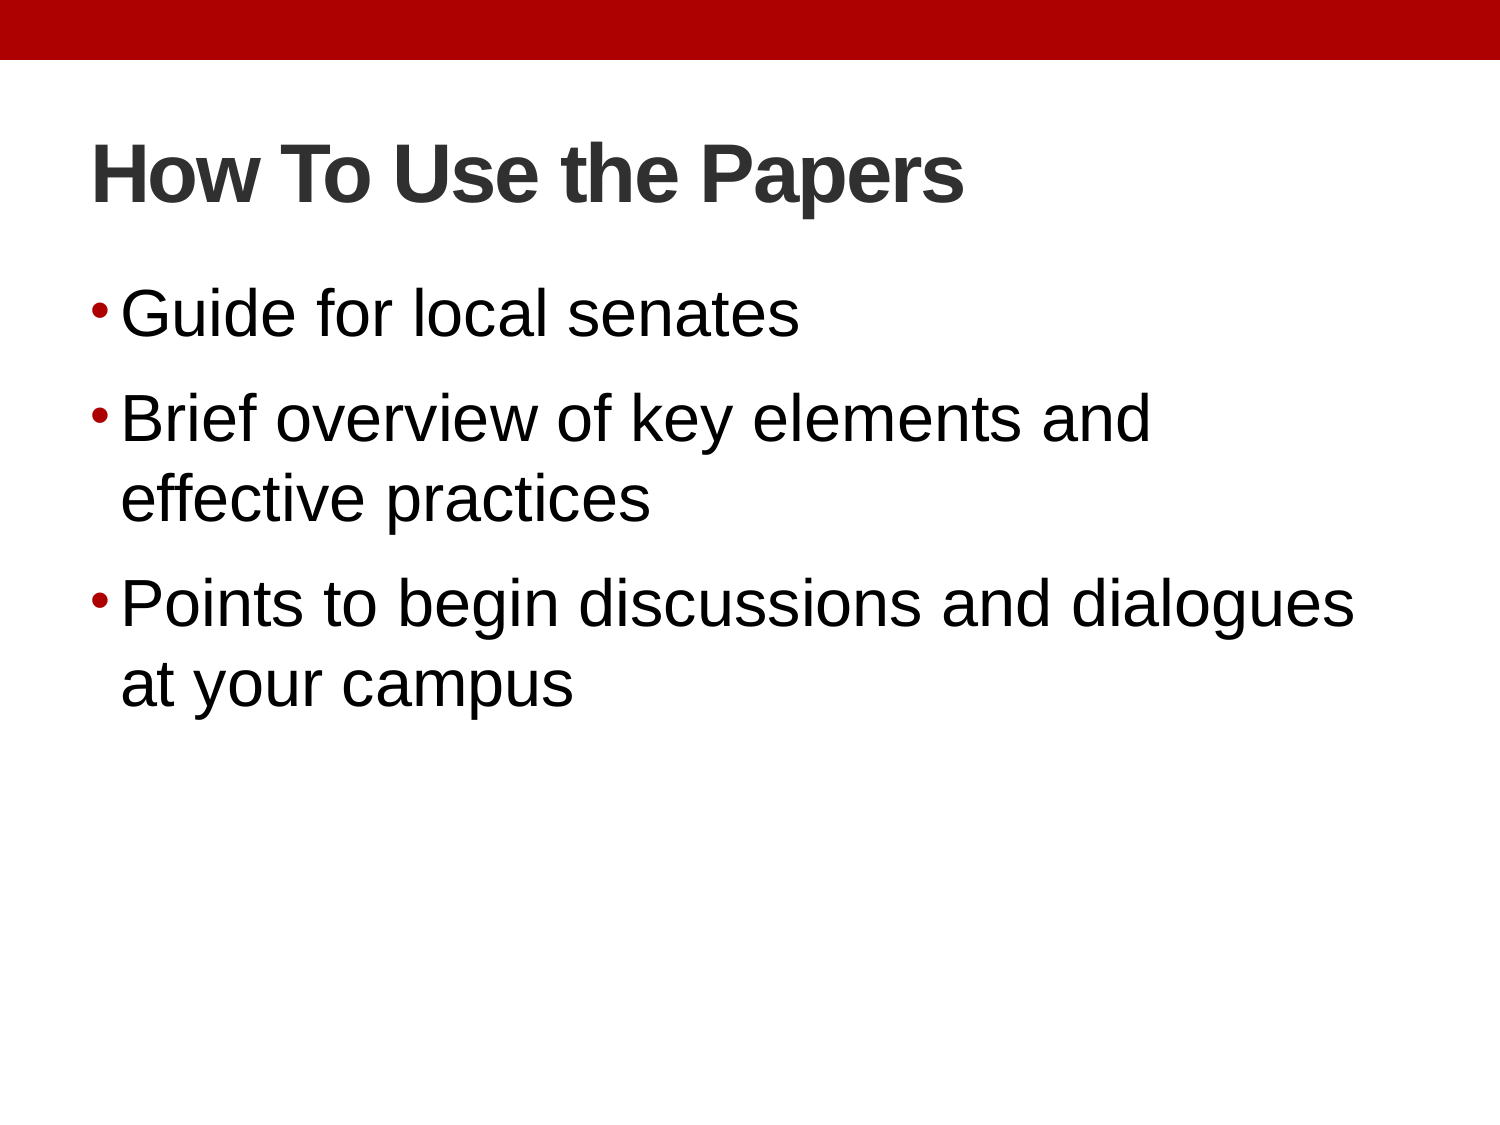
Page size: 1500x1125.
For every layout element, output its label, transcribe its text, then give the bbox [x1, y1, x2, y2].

list Guide for local senates Brief overview of key elements and effective practices Points to begin discussions and dialogues at your campus [75, 262, 1425, 1063]
title How To Use the Papers [75, 87, 1425, 250]
